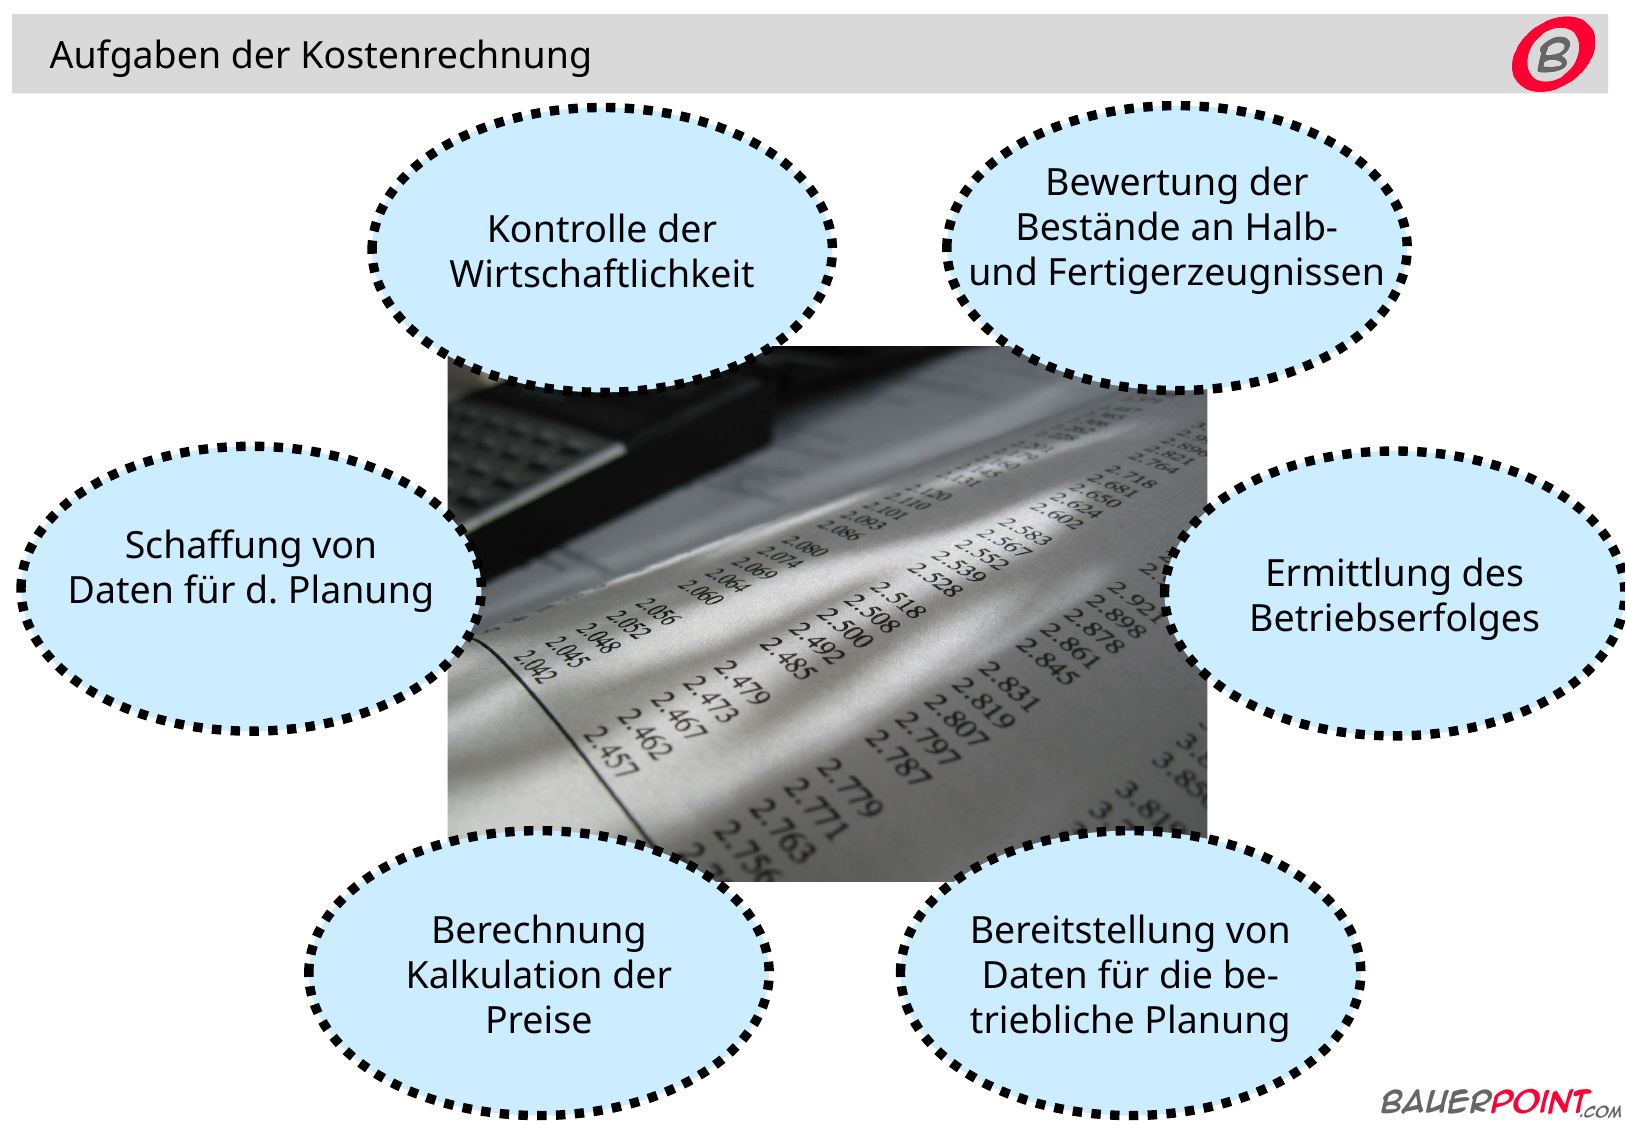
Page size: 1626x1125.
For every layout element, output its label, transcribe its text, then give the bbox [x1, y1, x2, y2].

text_box Bereitstellung von Daten für die be- triebliche Planung [900, 840, 1361, 1116]
text_box Aufgaben der Kostenrechnung [34, 23, 608, 84]
text_box Bewertung der Bestände an Halb- und Fertigerzeugnissen [946, 105, 1408, 389]
text_box Kontrolle der Wirtschaftlichkeit [372, 107, 833, 353]
picture [1381, 1082, 1621, 1118]
text_box Berechnung Kalkulation der Preise [308, 843, 770, 1116]
picture [1504, 8, 1602, 102]
picture [447, 346, 1208, 882]
text_box Schaffung von Daten für d. Planung [21, 446, 442, 732]
text_box Ermittlung des Betriebserfolges [1213, 451, 1625, 736]
